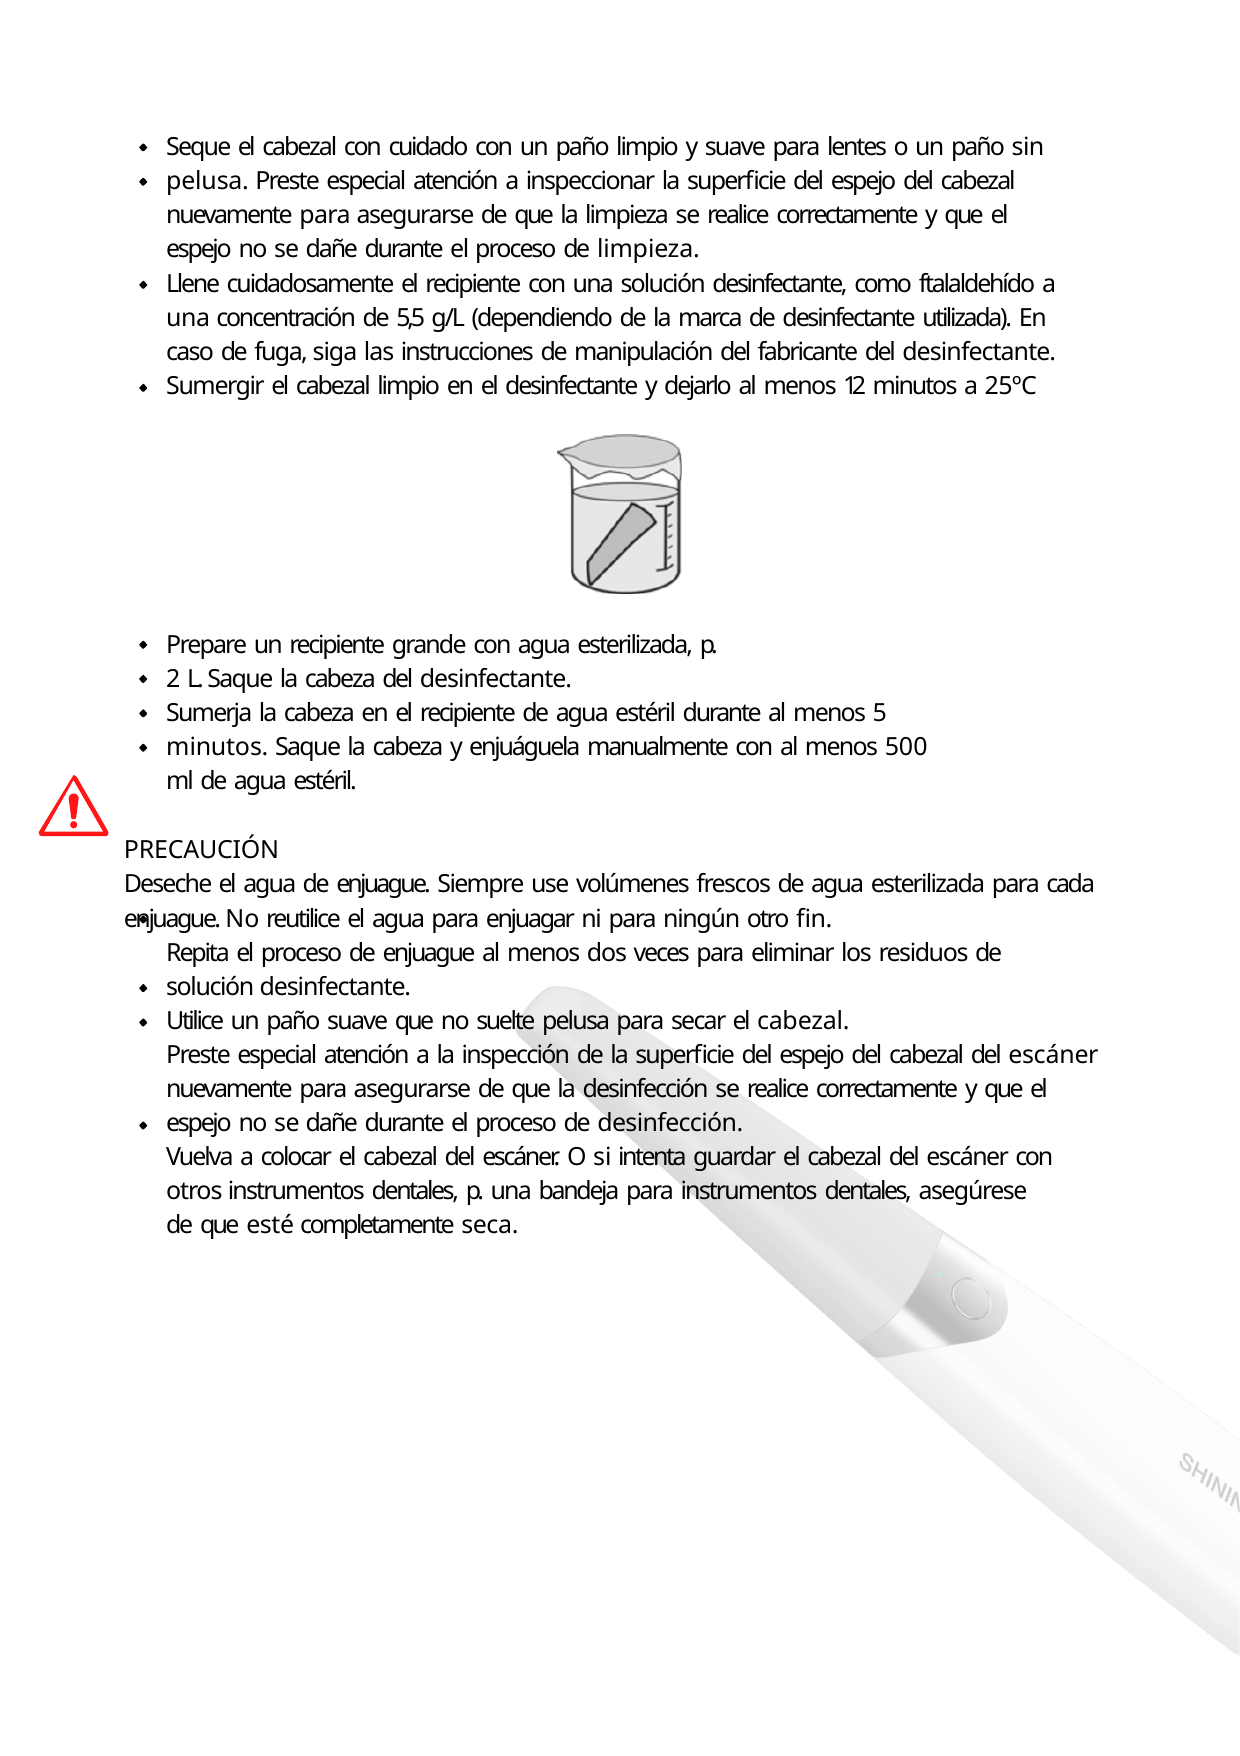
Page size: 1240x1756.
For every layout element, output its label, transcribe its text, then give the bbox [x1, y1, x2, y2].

picture [439, 726, 1240, 1754]
text_box Prepare un recipiente grande con agua esterilizada, p. 2 L. Saque la cabeza del desinfectante. Sumerja la cabeza en el recipiente de agua estéril durante al menos 5 minutos. Saque la cabeza y enjuáguela manualmente con al menos 500 ml de agua estéril. PRECAUCIÓN Deseche el agua de enjuague. Siempre use volúmenes frescos de agua esterilizada para cada enjuague. No reutilice el agua para enjuagar ni para ningún otro fin. Repita el proceso de enjuague al menos dos veces para eliminar los residuos de solución desinfectante. Utilice un paño suave que no suelte pelusa para secar el cabezal. Preste especial atención a la inspección de la superficie del espejo del cabezal del escáner nuevamente para asegurarse de que la desinfección se realice correctamente y que el espejo no se dañe durante el proceso de desinfección. Vuelva a colocar el cabezal del escáner. O si intenta guardar el cabezal del escáner con otros instrumentos dentales, p. una bandeja para instrumentos dentales, asegúrese de que esté completamente seca. [121, 621, 1114, 1239]
text_box [139, 383, 148, 392]
text_box [139, 143, 148, 152]
text_box [38, 775, 109, 837]
picture [557, 433, 682, 595]
text_box Seque el cabezal con cuidado con un paño limpio y suave para lentes o un paño sin pelusa. Preste especial atención a inspeccionar la superficie del espejo del cabezal nuevamente para asegurarse de que la limpieza se realice correctamente y que el espejo no se dañe durante el proceso de limpieza. Llene cuidadosamente el recipiente con una solución desinfectante, como ftalaldehído a una concentración de 5,5 g/L (dependiendo de la marca de desinfectante utilizada). En caso de fuga, siga las instrucciones de manipulación del fabricante del desinfectante. Sumergir el cabezal limpio en el desinfectante y dejarlo al menos 12 minutos a 25ºC [164, 124, 1080, 400]
text_box [139, 177, 148, 186]
text_box [139, 280, 148, 289]
